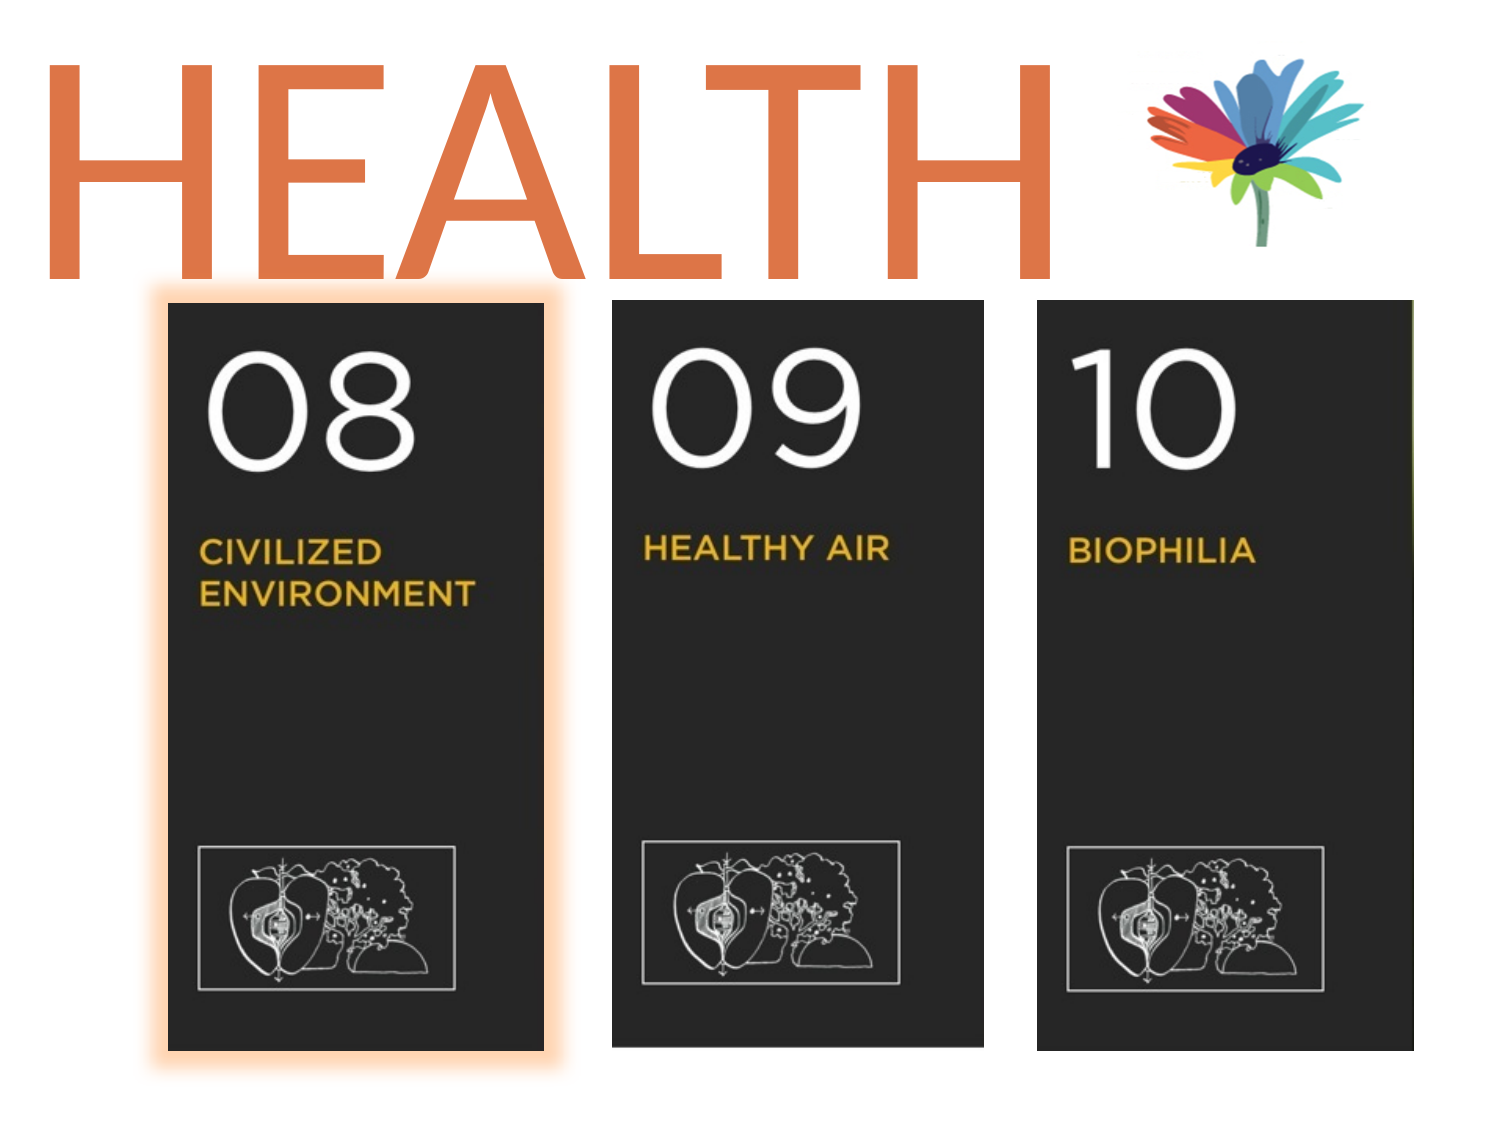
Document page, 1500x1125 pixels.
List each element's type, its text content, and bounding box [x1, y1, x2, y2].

picture [612, 300, 984, 1051]
picture [1117, 37, 1410, 267]
picture [1037, 300, 1415, 1051]
title HEALTH [12, 12, 1150, 280]
picture [168, 302, 544, 1051]
